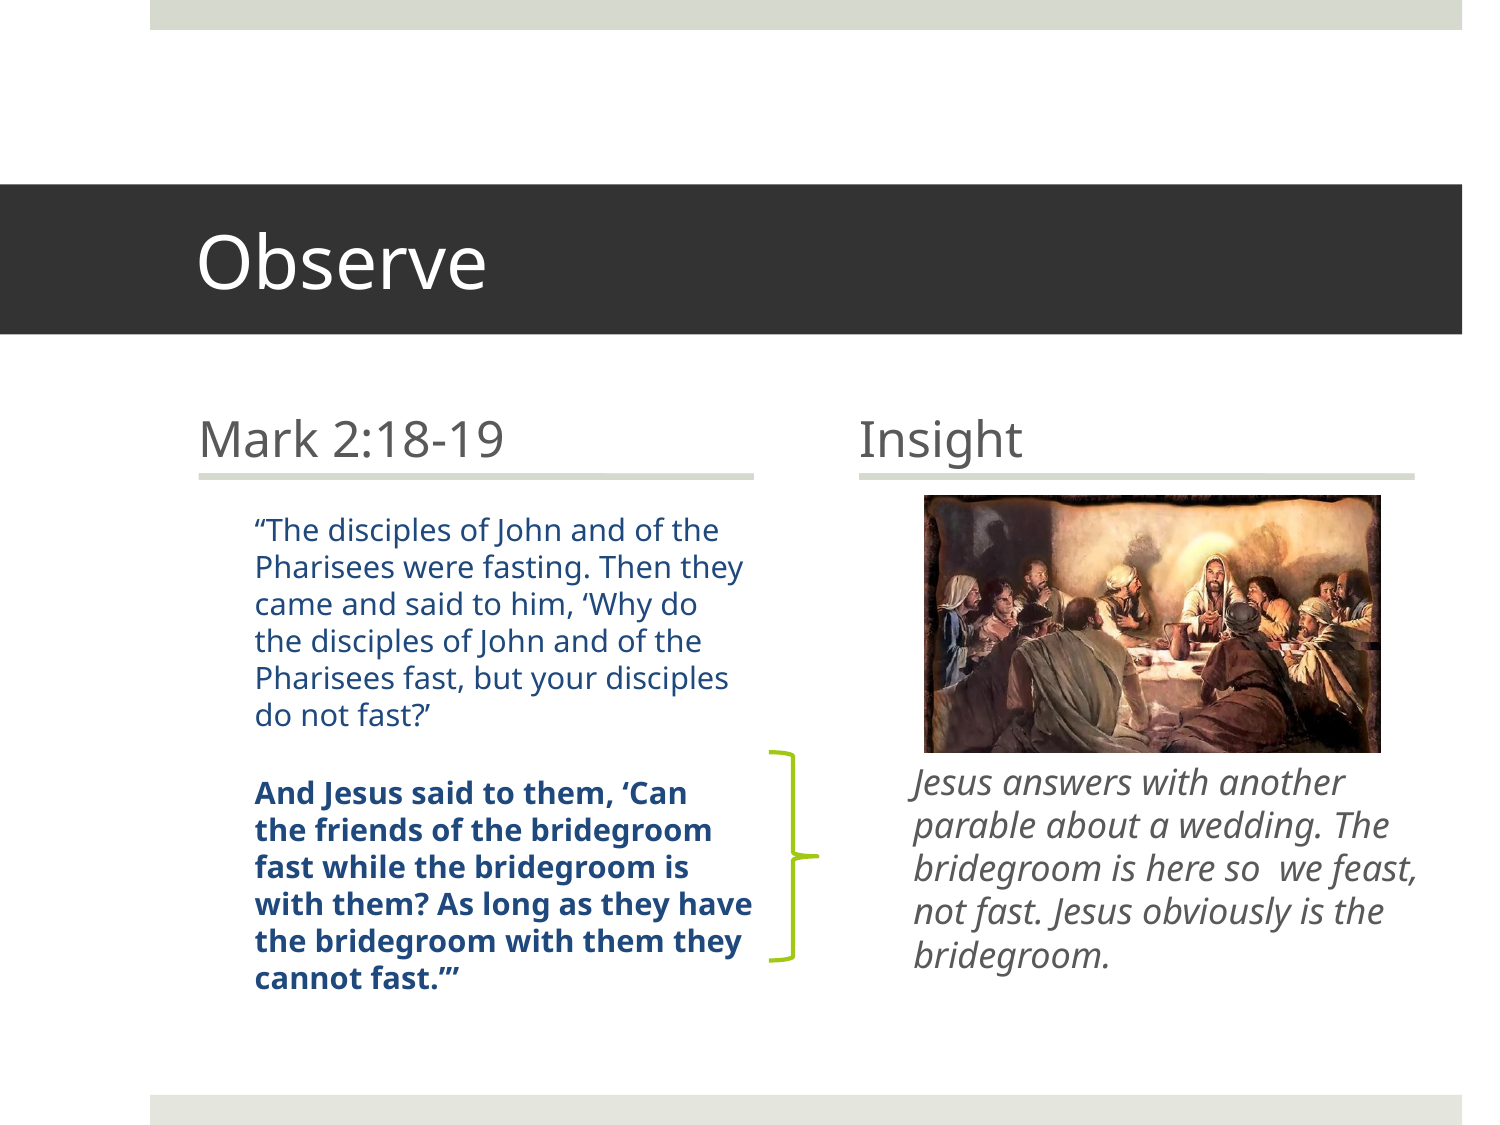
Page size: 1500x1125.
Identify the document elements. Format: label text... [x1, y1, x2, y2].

picture [924, 494, 1381, 753]
list Jesus answers with another parable about a wedding. The bridegroom is here so we feast, not fast. Jesus obviously is the bridegroom. [844, 502, 1463, 986]
list Insight [844, 331, 1430, 475]
title Observe [0, 184, 1463, 335]
list “The disciples of John and of the Pharisees were fasting. Then they came and said to him, ‘Why do the disciples of John and of the Pharisees fast, but your disciples do not fast?’ And Jesus said to them, ‘Can the friends of the bridegroom fast while the bridegroom is with them? As long as they have the bridegroom with them they cannot fast.’” [183, 502, 769, 1006]
text_box [768, 750, 820, 963]
list Mark 2:18-19 [183, 331, 769, 475]
